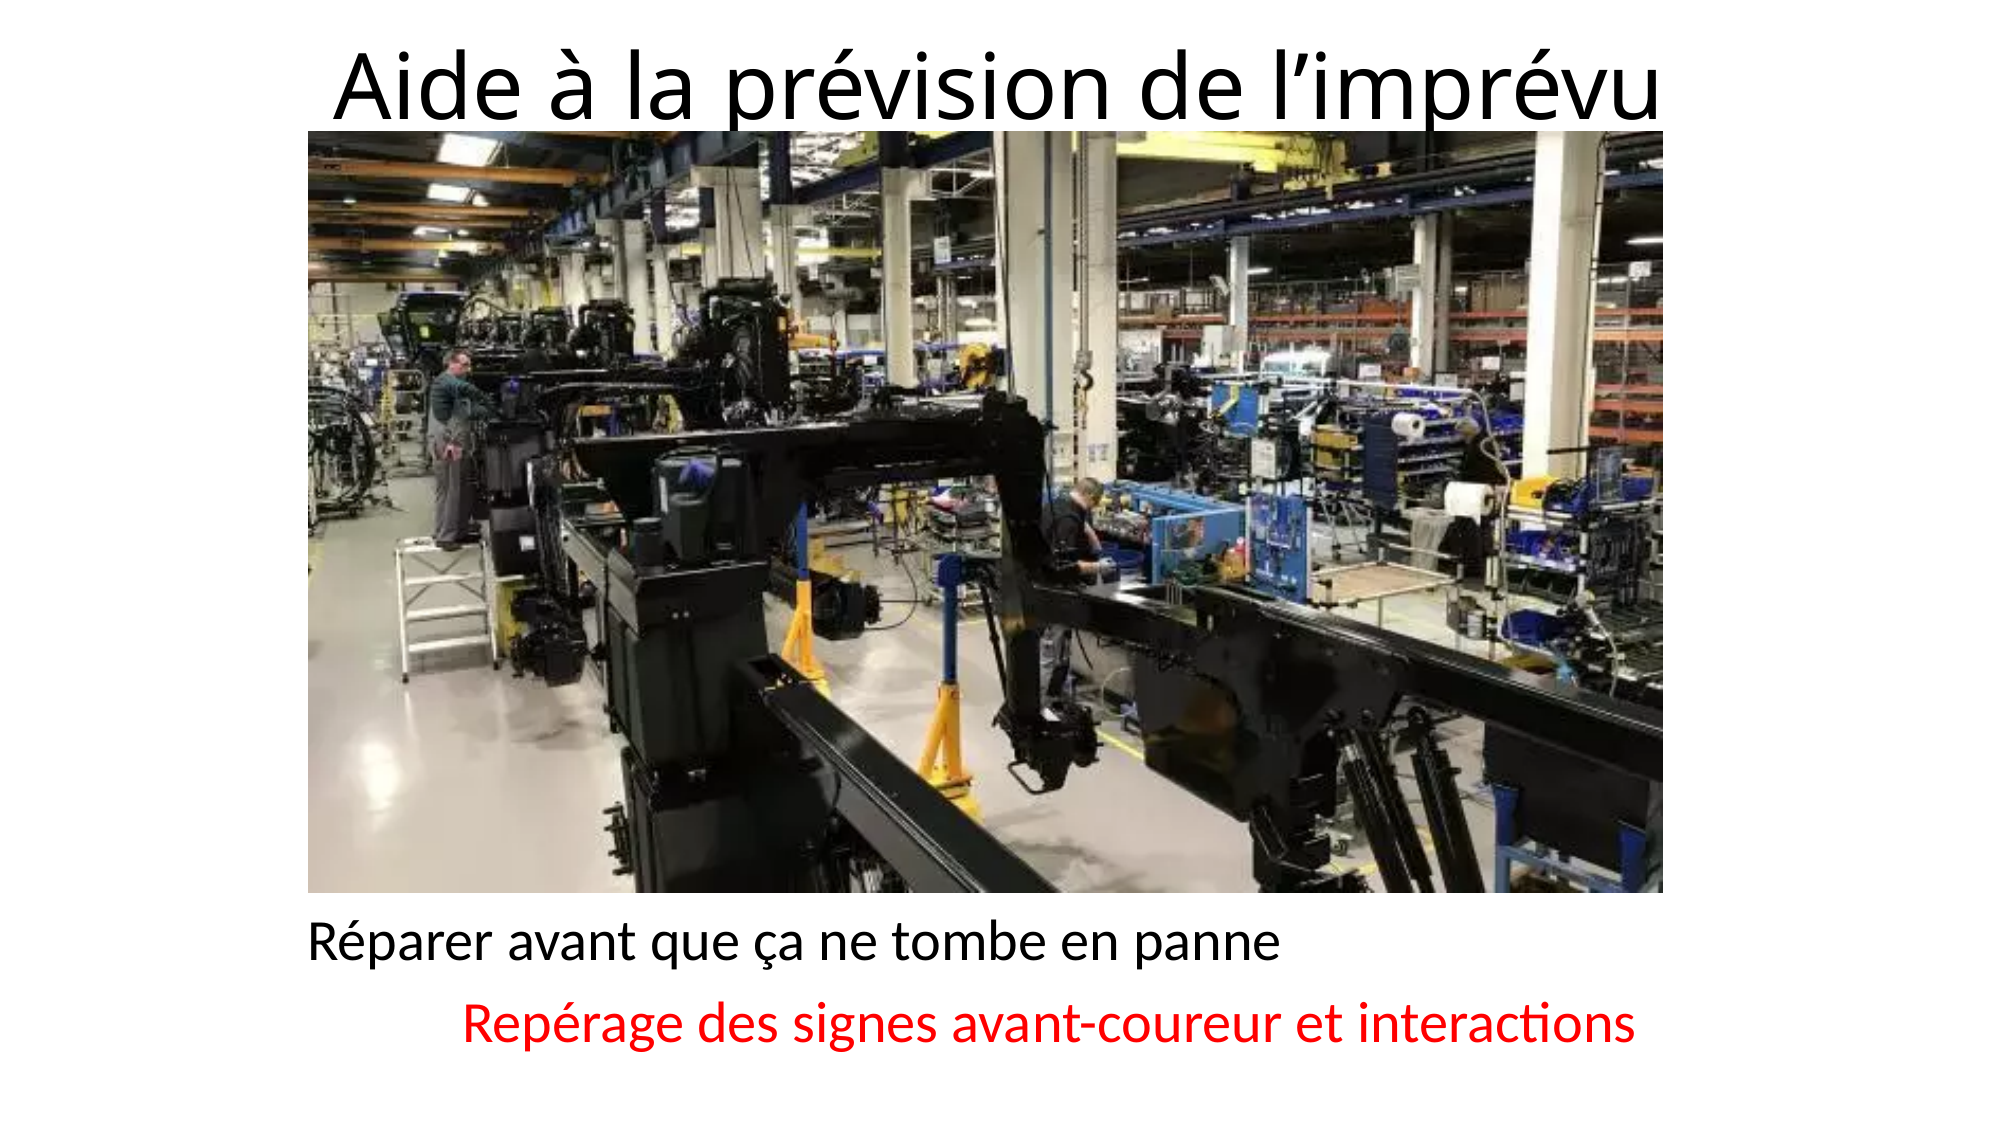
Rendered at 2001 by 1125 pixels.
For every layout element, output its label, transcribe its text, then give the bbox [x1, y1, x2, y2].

text_box Repérage des signes avant-coureur et interactions [447, 977, 1863, 1062]
picture [308, 131, 1663, 893]
text_box Réparer avant que ça ne tombe en panne [292, 894, 1708, 980]
title Aide à la prévision de l’imprévu [137, 0, 1863, 199]
